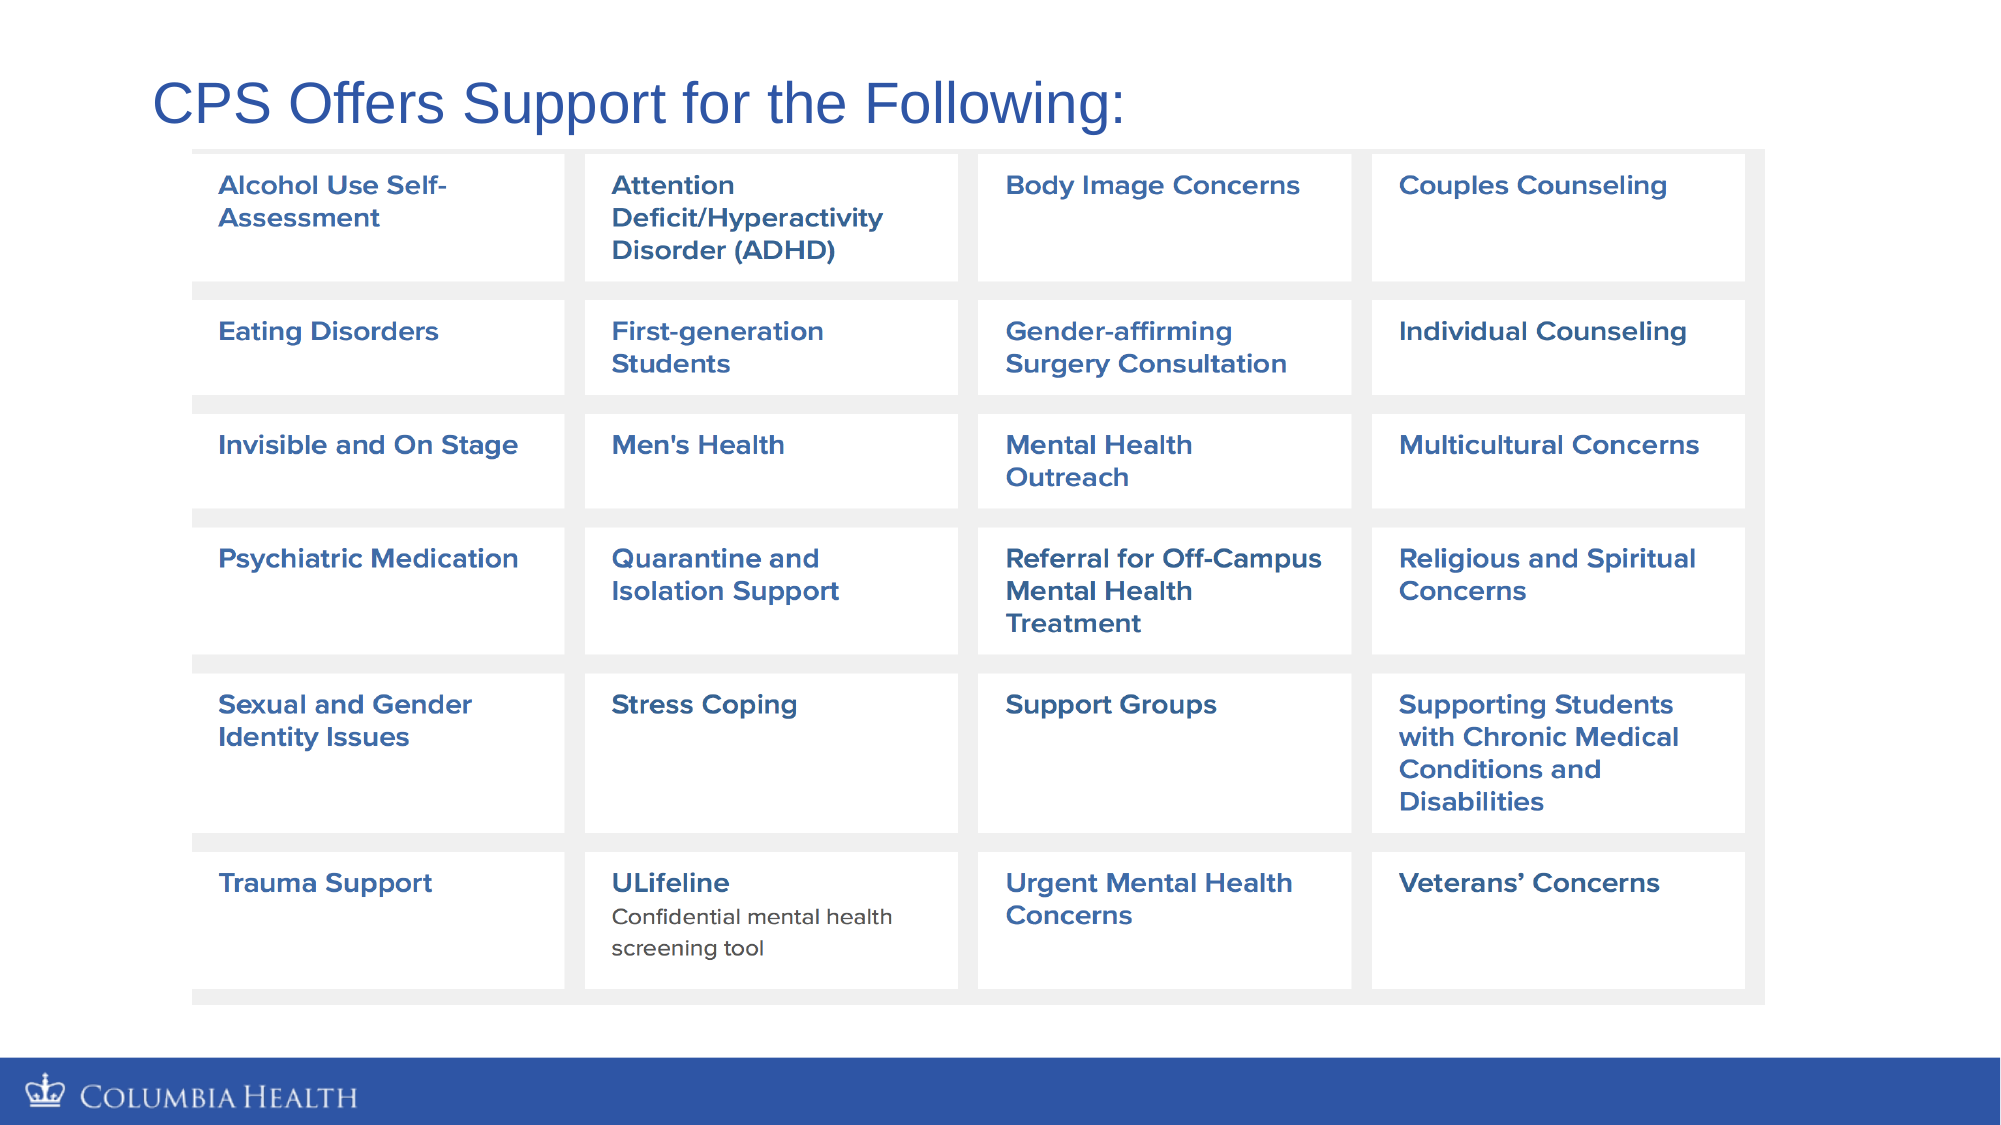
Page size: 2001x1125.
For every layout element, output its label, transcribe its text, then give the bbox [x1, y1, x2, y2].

picture [14, 149, 1765, 1125]
title CPS Offers Support for the Following: [137, 59, 1863, 150]
